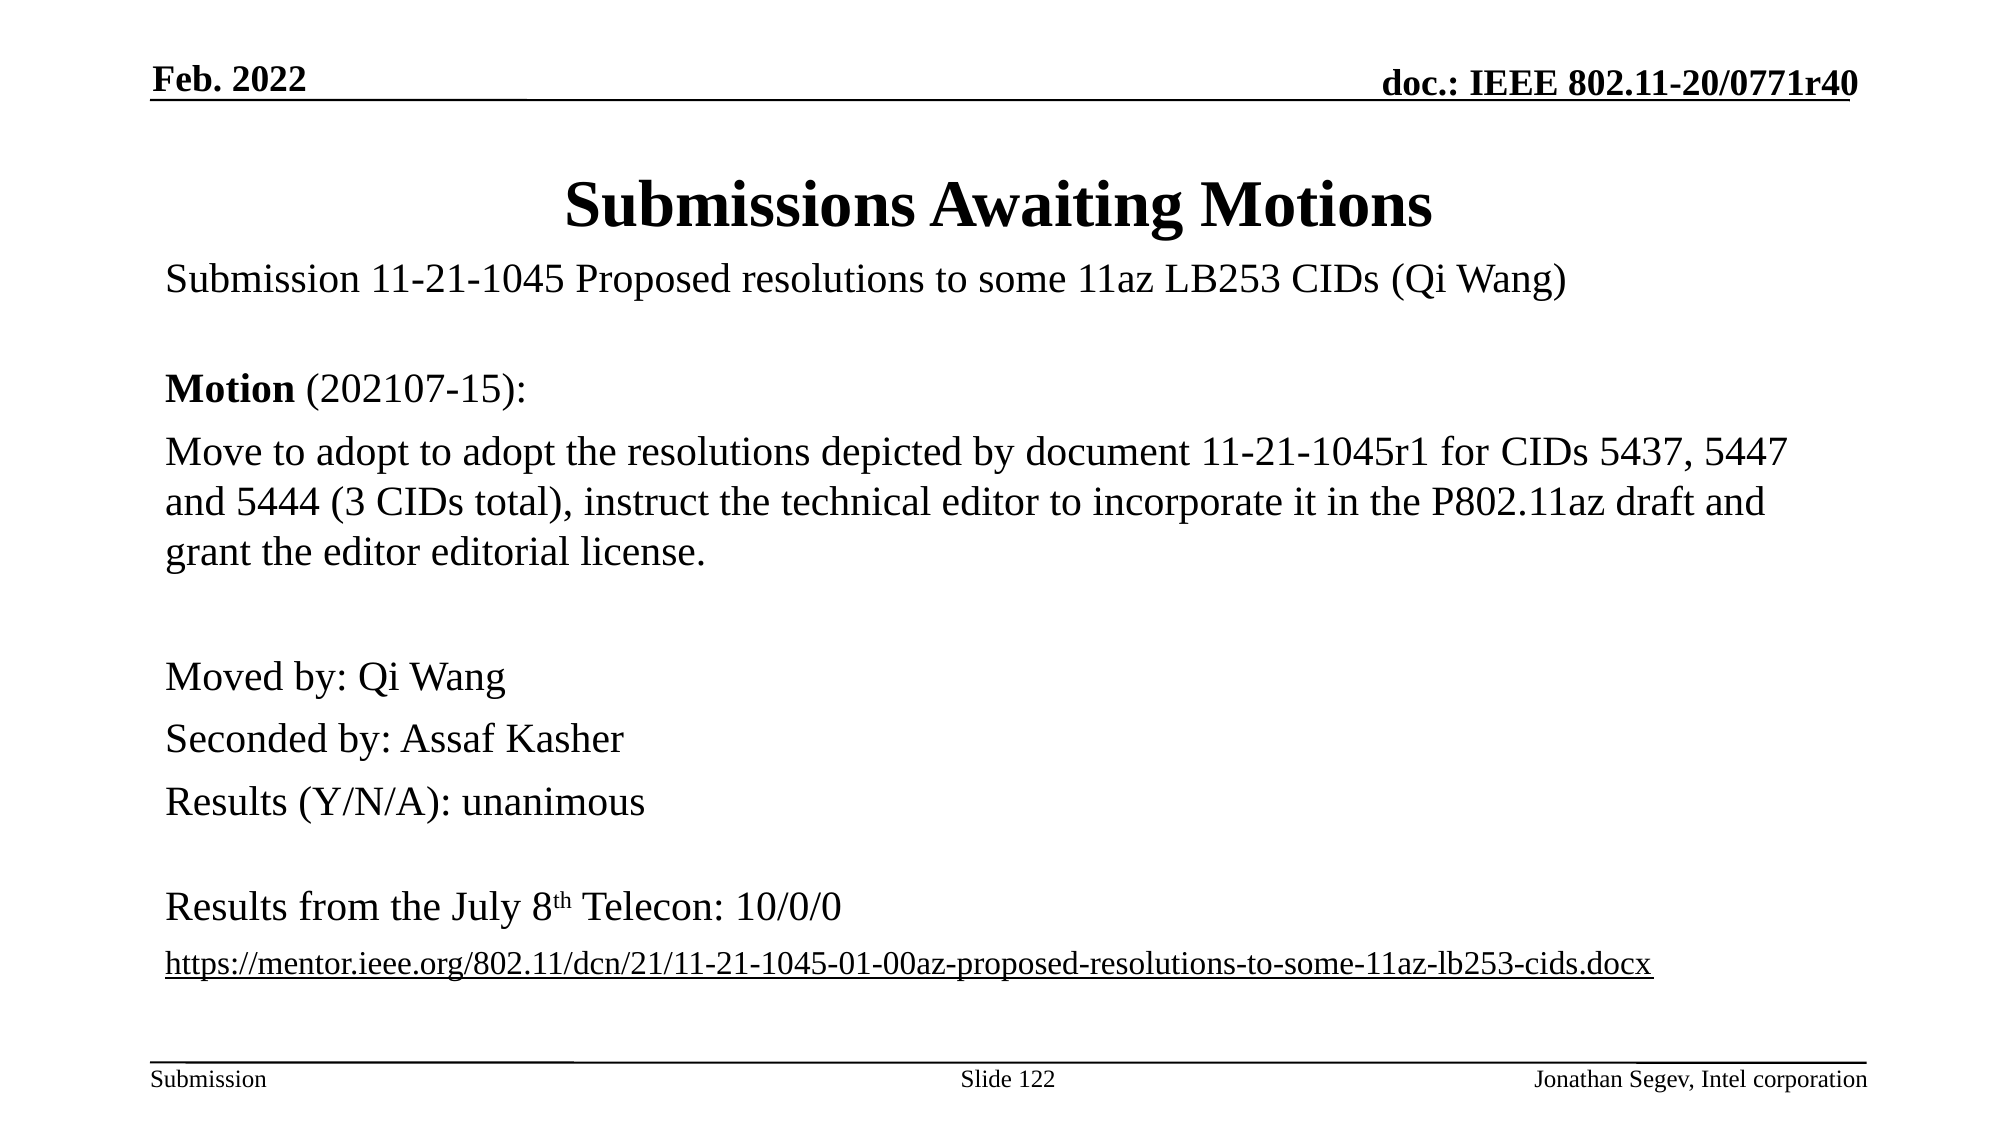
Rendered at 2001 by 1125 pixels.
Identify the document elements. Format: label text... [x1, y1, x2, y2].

footer Jonathan Segev, Intel corporation [1171, 1061, 1869, 1093]
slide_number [152, 54, 563, 100]
list Submission 11-21-1045 Proposed resolutions to some 11az LB253 CIDs (Qi Wang) Motion (202107-15): Move to adopt to adopt the resolutions depicted by document 11-21-1045r1 for CIDs 5437, 5447 and 5444 (3 CIDs total), instruct the technical editor to incorporate it in the P802.11az draft and grant the editor editorial license. Moved by: Qi Wang Seconded by: Assaf Kasher Results (Y/N/A): unanimous Results from the July 8th Telecon: 10/0/0 https://mentor.ieee.org/802.11/dcn/21/11-21-1045-01-00az-proposed-resolutions-to-some-11az-lb253-cids.docx [149, 243, 1850, 1000]
slide_number Slide 122 [950, 1061, 1067, 1123]
title Submissions Awaiting Motions [149, 112, 1850, 243]
